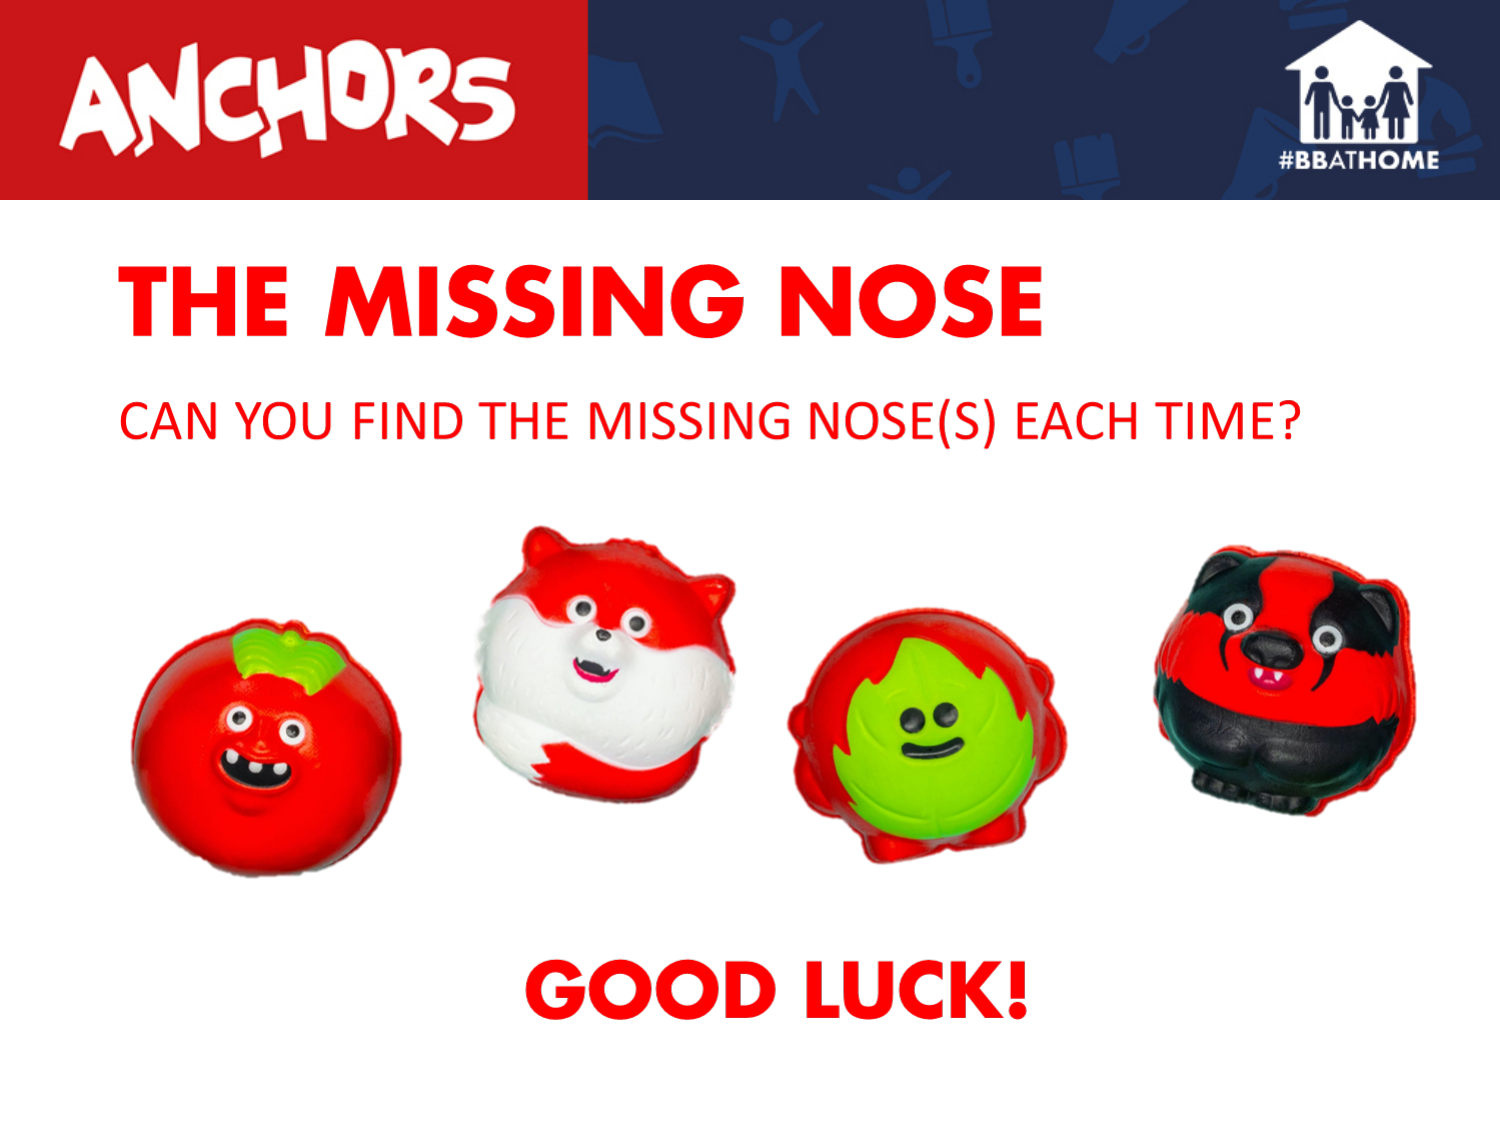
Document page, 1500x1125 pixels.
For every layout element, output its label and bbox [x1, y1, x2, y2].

picture [62, 220, 1438, 1125]
list [0, 0, 1500, 200]
